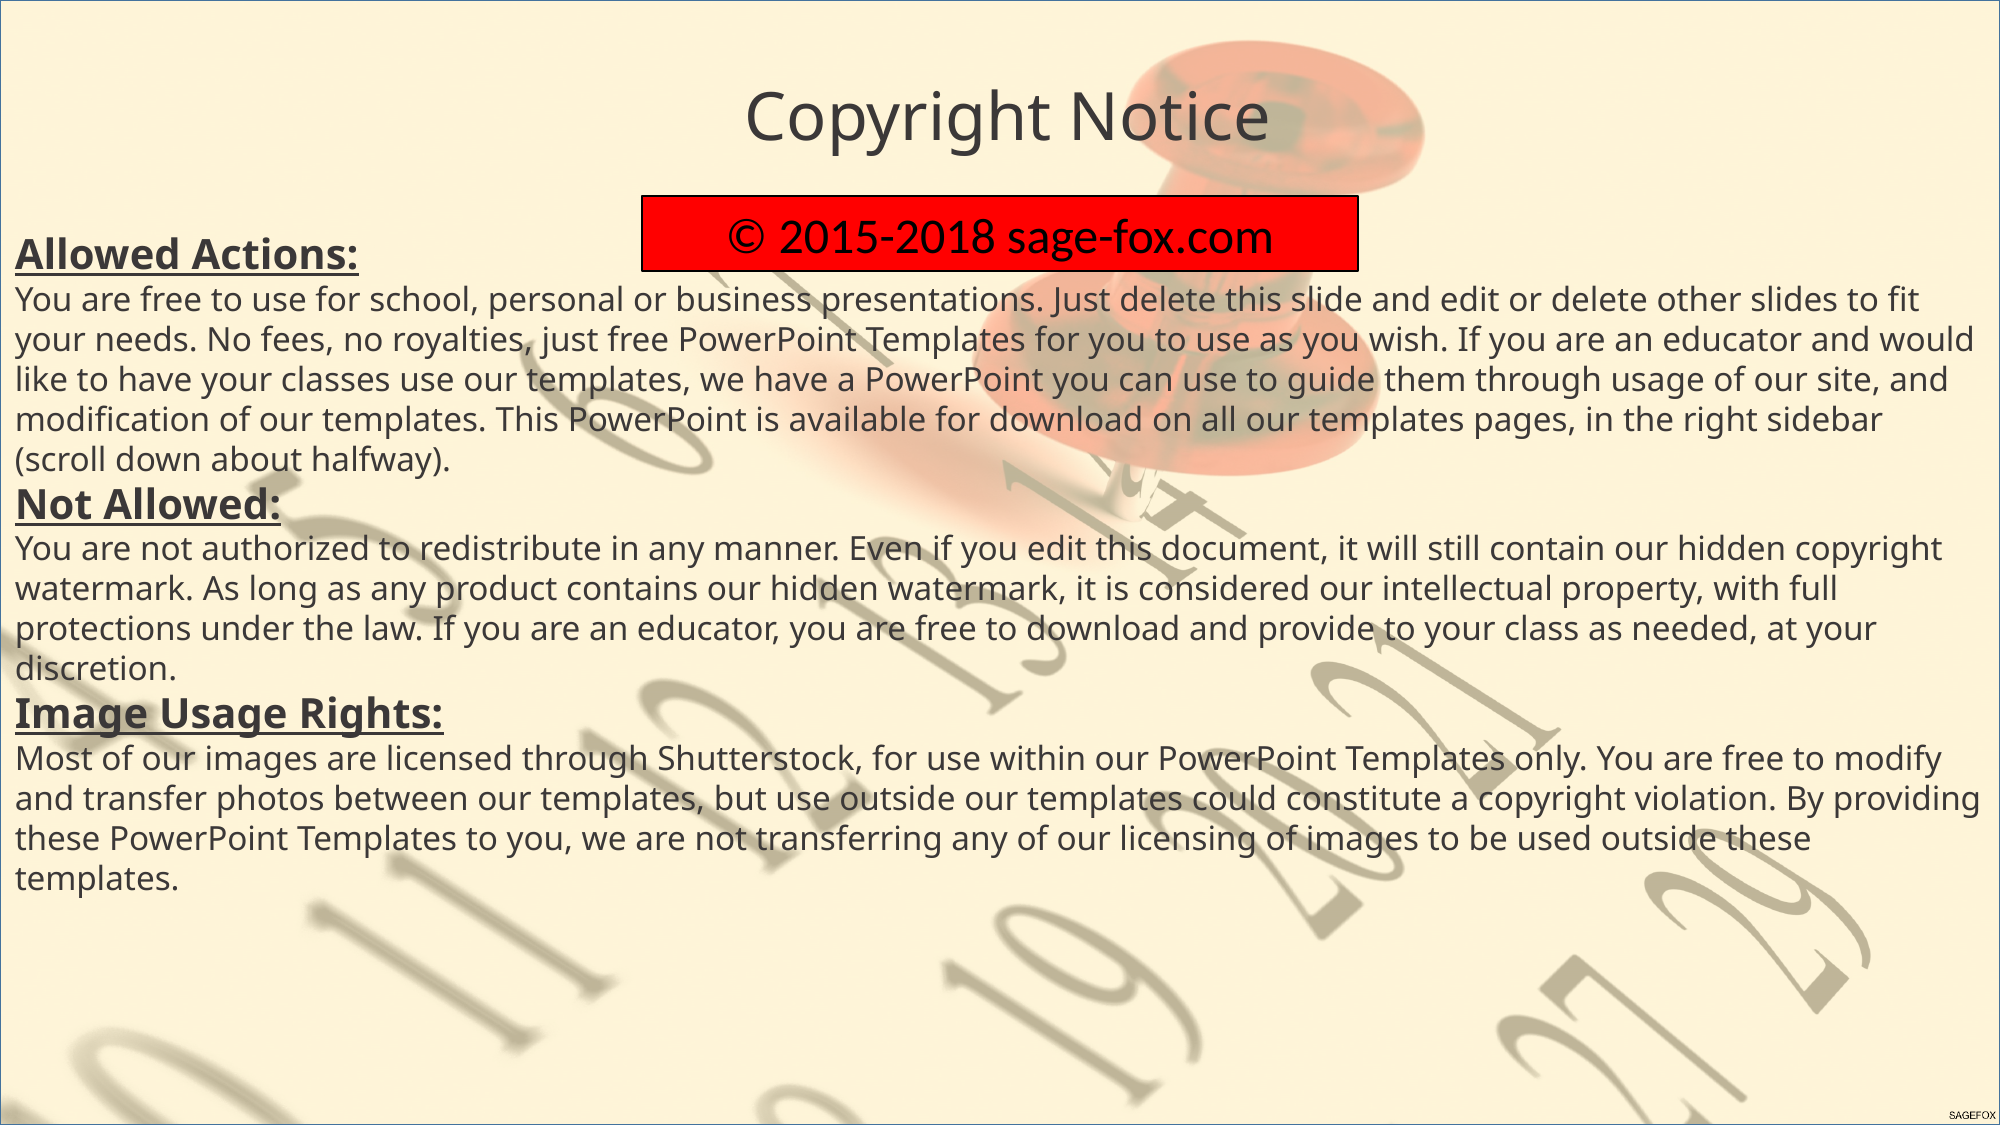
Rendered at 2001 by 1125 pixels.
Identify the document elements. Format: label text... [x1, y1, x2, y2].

text_box © 2015-2018 sage-fox.com [641, 196, 1358, 272]
text_box Allowed Actions: You are free to use for school, personal or business presentations. Just delete this slide and edit or delete other slides to fit your needs. No fees, no royalties, just free PowerPoint Templates for you to use as you wish. If you are an educator and would like to have your classes use our templates, we have a PowerPoint you can use to guide them through usage of our site, and modification of our templates. This PowerPoint is available for download on all our templates pages, in the right sidebar (scroll down about halfway). Not Allowed: You are not authorized to redistribute in any manner. Even if you edit this document, it will still contain our hidden copyright watermark. As long as any product contains our hidden watermark, it is considered our intellectual property, with full protections under the law. If you are an educator, you are free to download and provide to your class as needed, at your discretion. Image Usage Rights: Most of our images are licensed through Shutterstock, for use within our PowerPoint Templates only. You are free to modify and transfer photos between our templates, but use outside our templates could constitute a copyright violation. By providing these PowerPoint Templates to you, we are not transferring any of our licensing of images to be used outside these templates. [0, 0, 2000, 1125]
title Copyright Notice [493, 60, 1524, 178]
